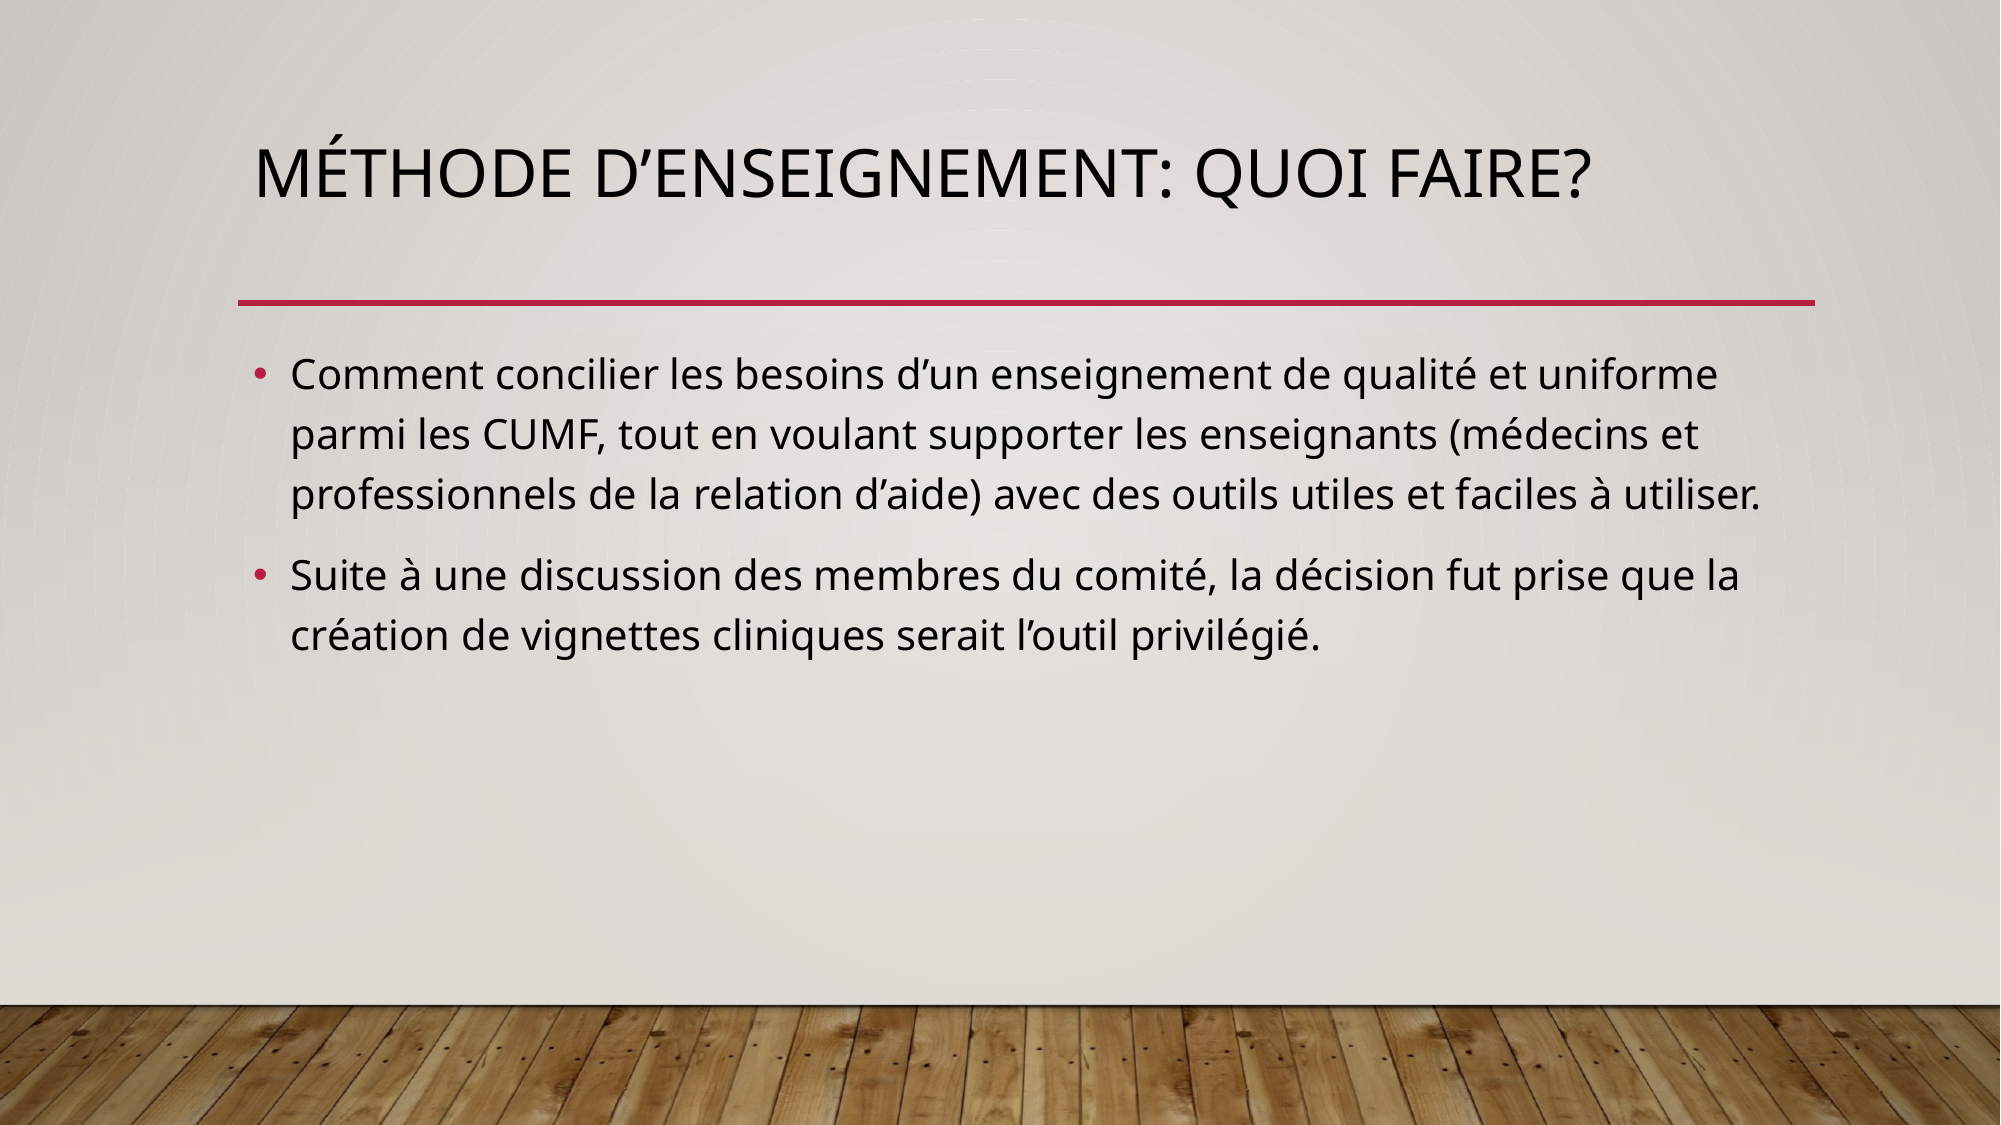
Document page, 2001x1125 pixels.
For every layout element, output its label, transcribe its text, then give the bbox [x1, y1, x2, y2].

picture [0, 1005, 2000, 1125]
title Méthode d’Enseignement: Quoi faire? [238, 131, 1814, 305]
list Comment concilier les besoins d’un enseignement de qualité et uniforme parmi les CUMF, tout en voulant supporter les enseignants (médecins et professionnels de la relation d’aide) avec des outils utiles et faciles à utiliser. Suite à une discussion des membres du comité, la décision fut prise que la création de vignettes cliniques serait l’outil privilégié. [238, 330, 1814, 897]
